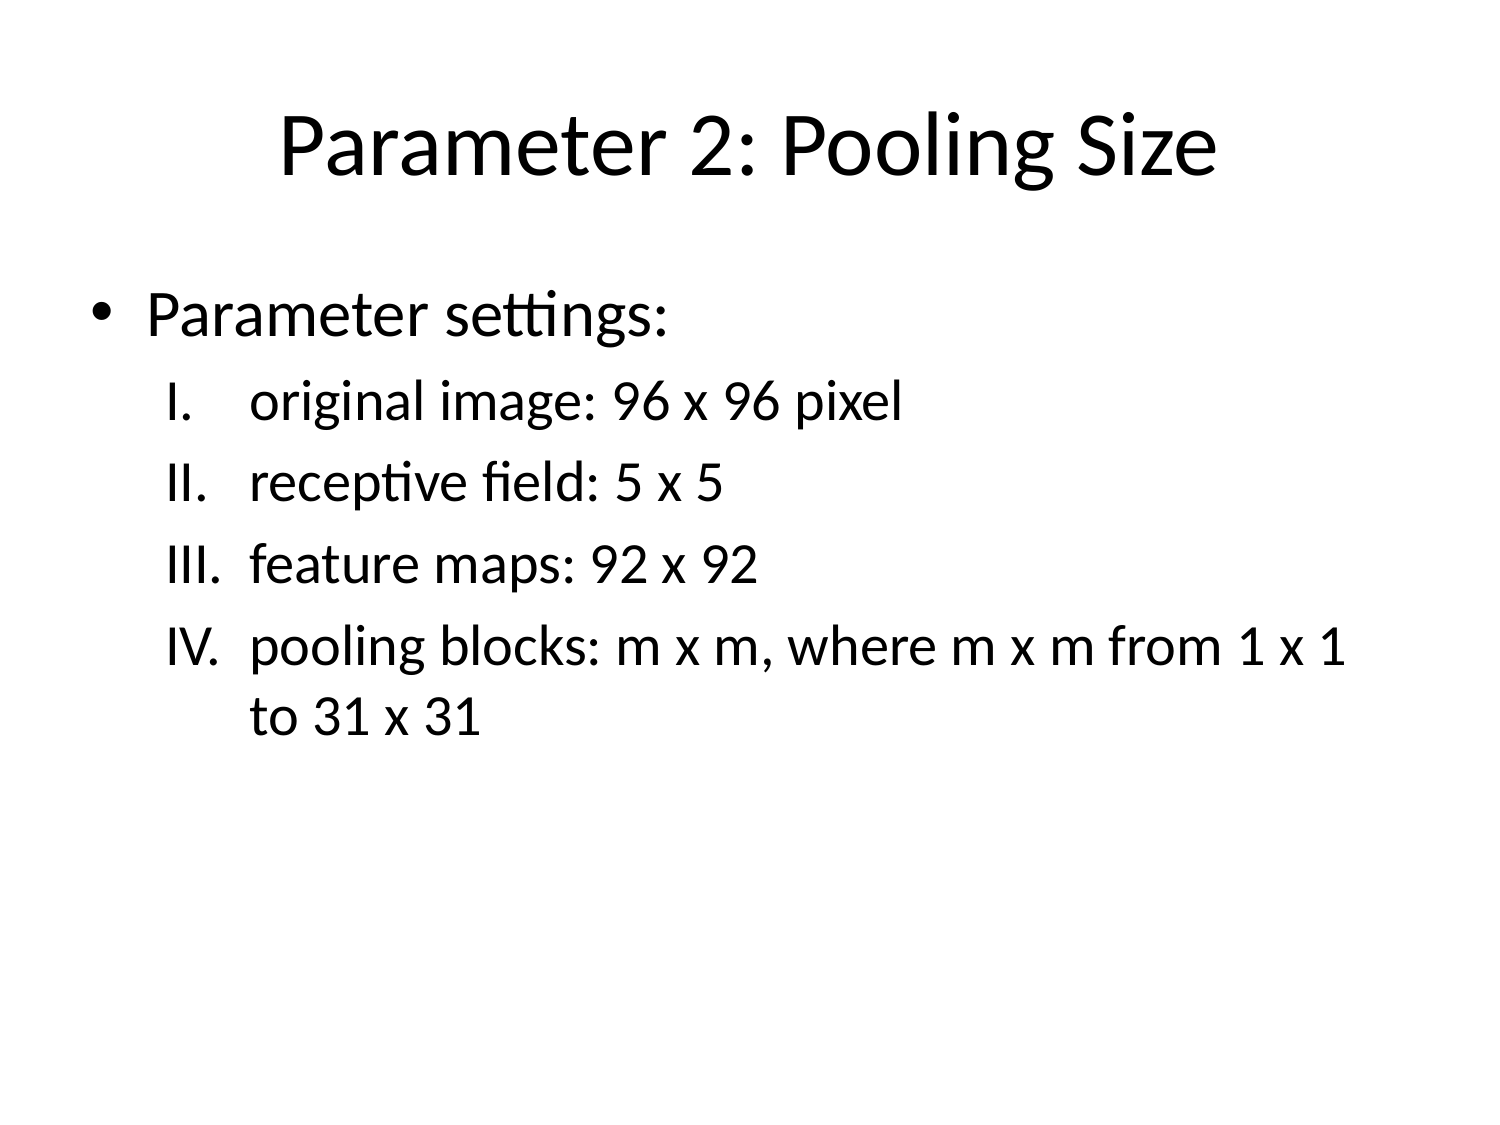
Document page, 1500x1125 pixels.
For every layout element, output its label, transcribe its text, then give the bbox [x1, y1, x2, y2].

list Parameter settings: original image: 96 x 96 pixel receptive field: 5 x 5 feature maps: 92 x 92 pooling blocks: m x m, where m x m from 1 x 1 to 31 x 31 [75, 262, 1425, 1005]
title Parameter 2: Pooling Size [75, 45, 1425, 233]
